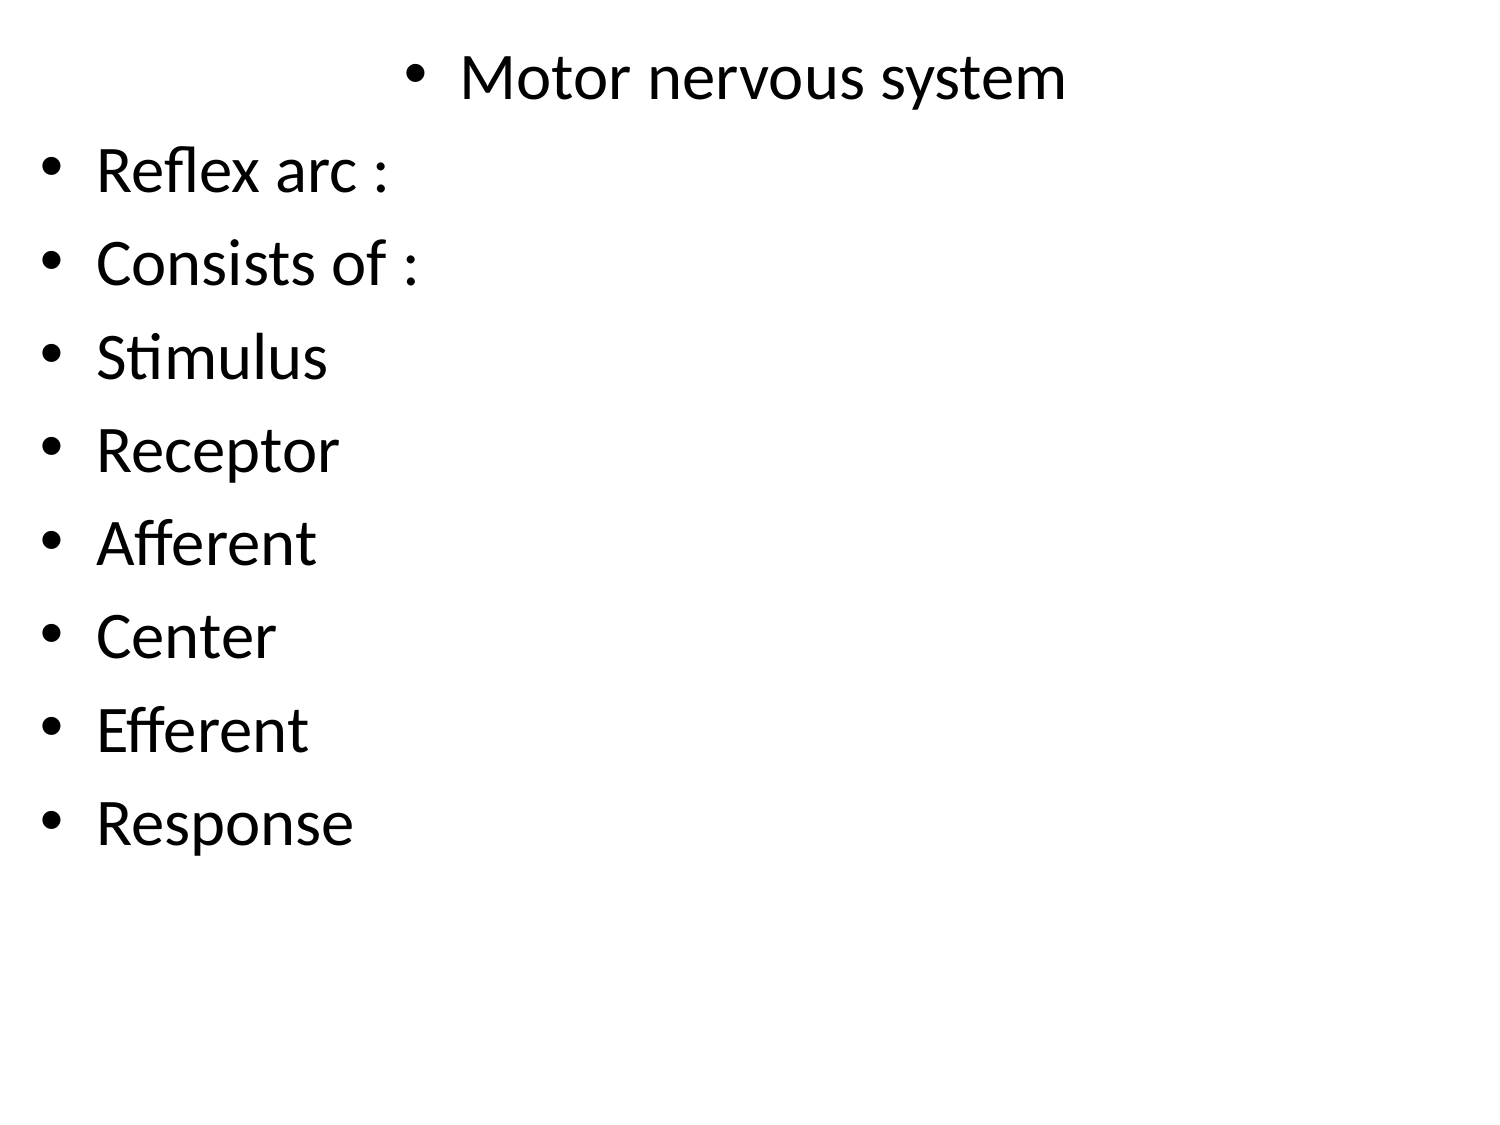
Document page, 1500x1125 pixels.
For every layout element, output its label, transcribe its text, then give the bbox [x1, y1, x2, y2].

list Motor nervous system Reflex arc : Consists of : Stimulus Receptor Afferent Center Efferent Response [24, 24, 1463, 1088]
